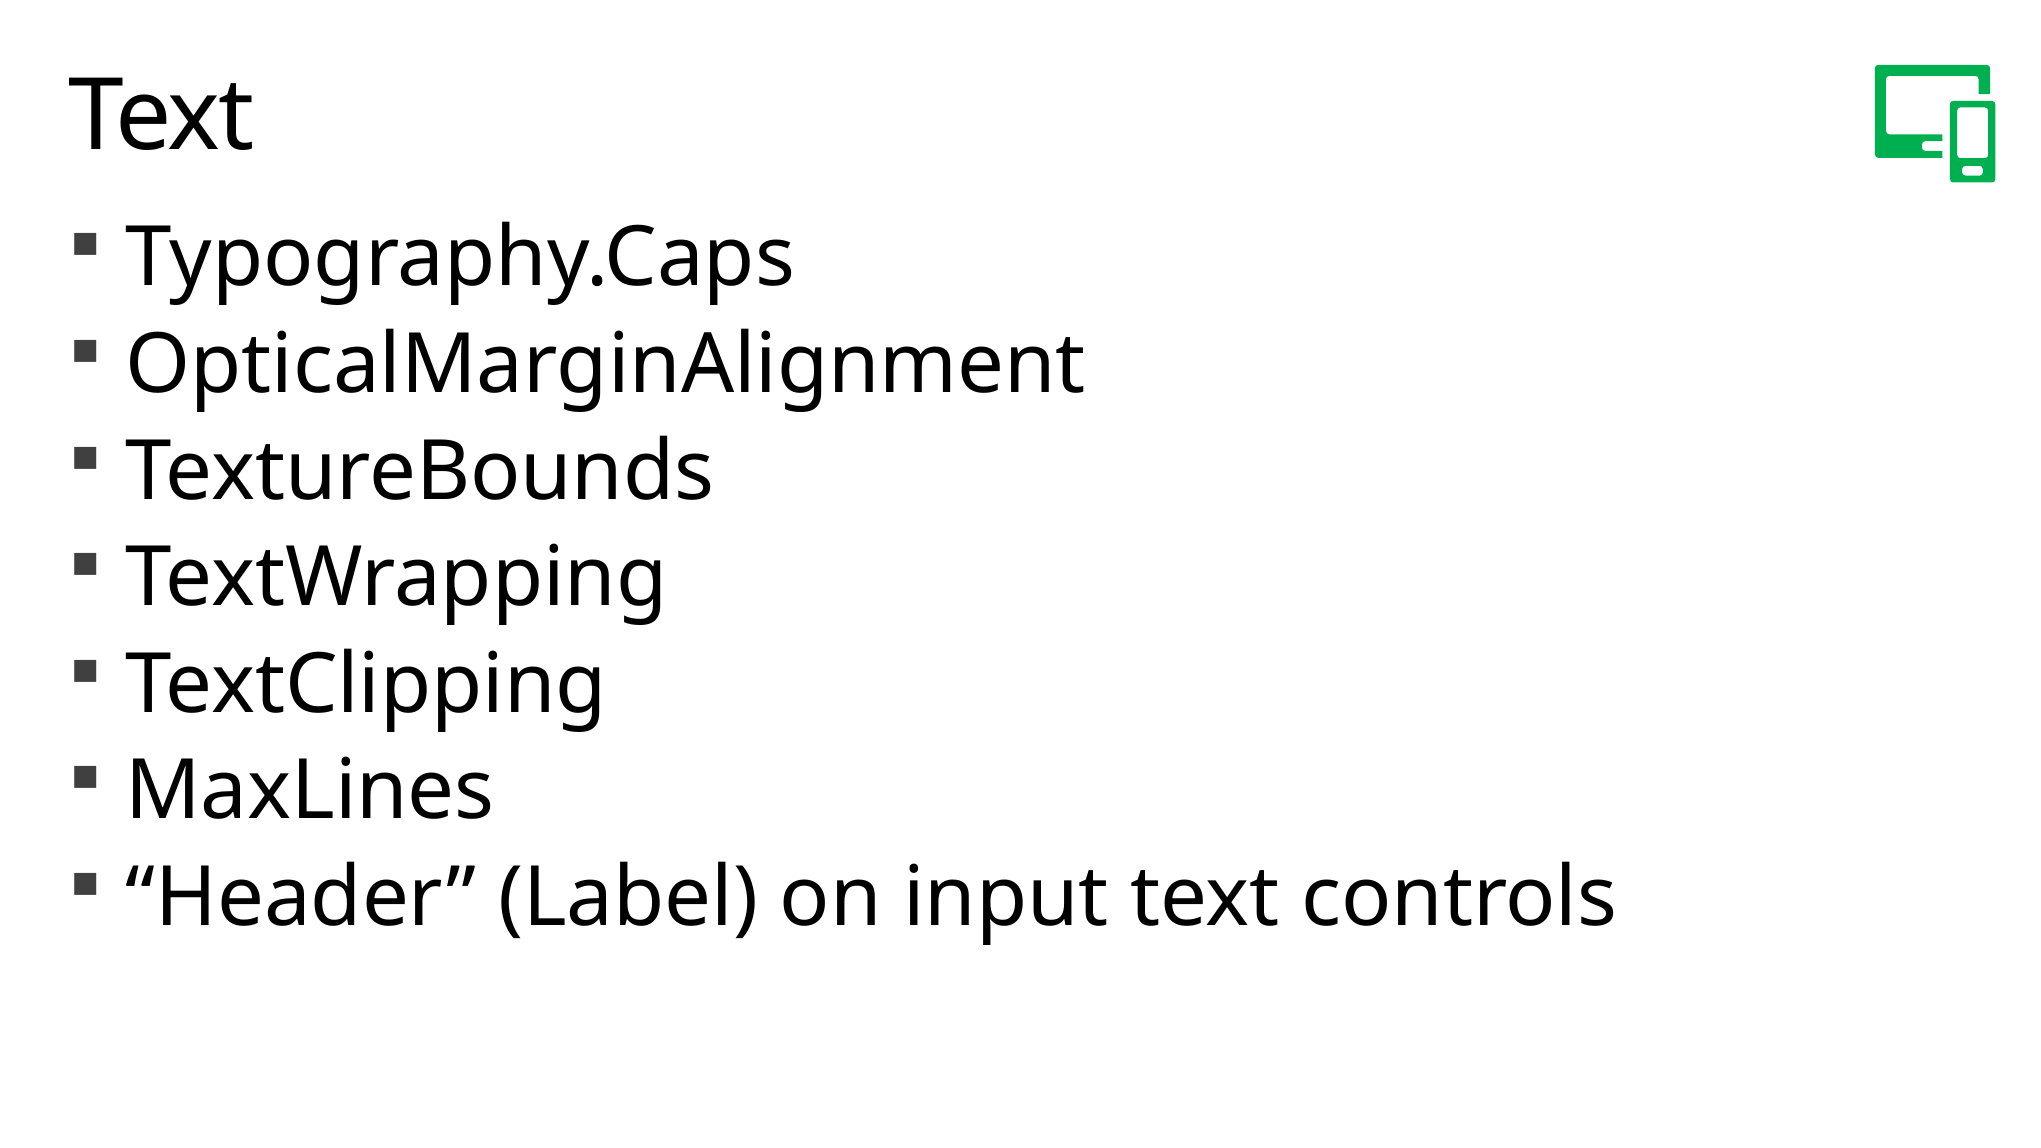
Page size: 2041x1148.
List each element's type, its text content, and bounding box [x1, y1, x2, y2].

text_box [1874, 64, 1991, 158]
list Typography.Caps OpticalMarginAlignment TextureBounds TextWrapping TextClipping MaxLines “Header” (Label) on input text controls [45, 199, 1996, 987]
title Text [45, 48, 1996, 199]
text_box [1949, 100, 1996, 183]
